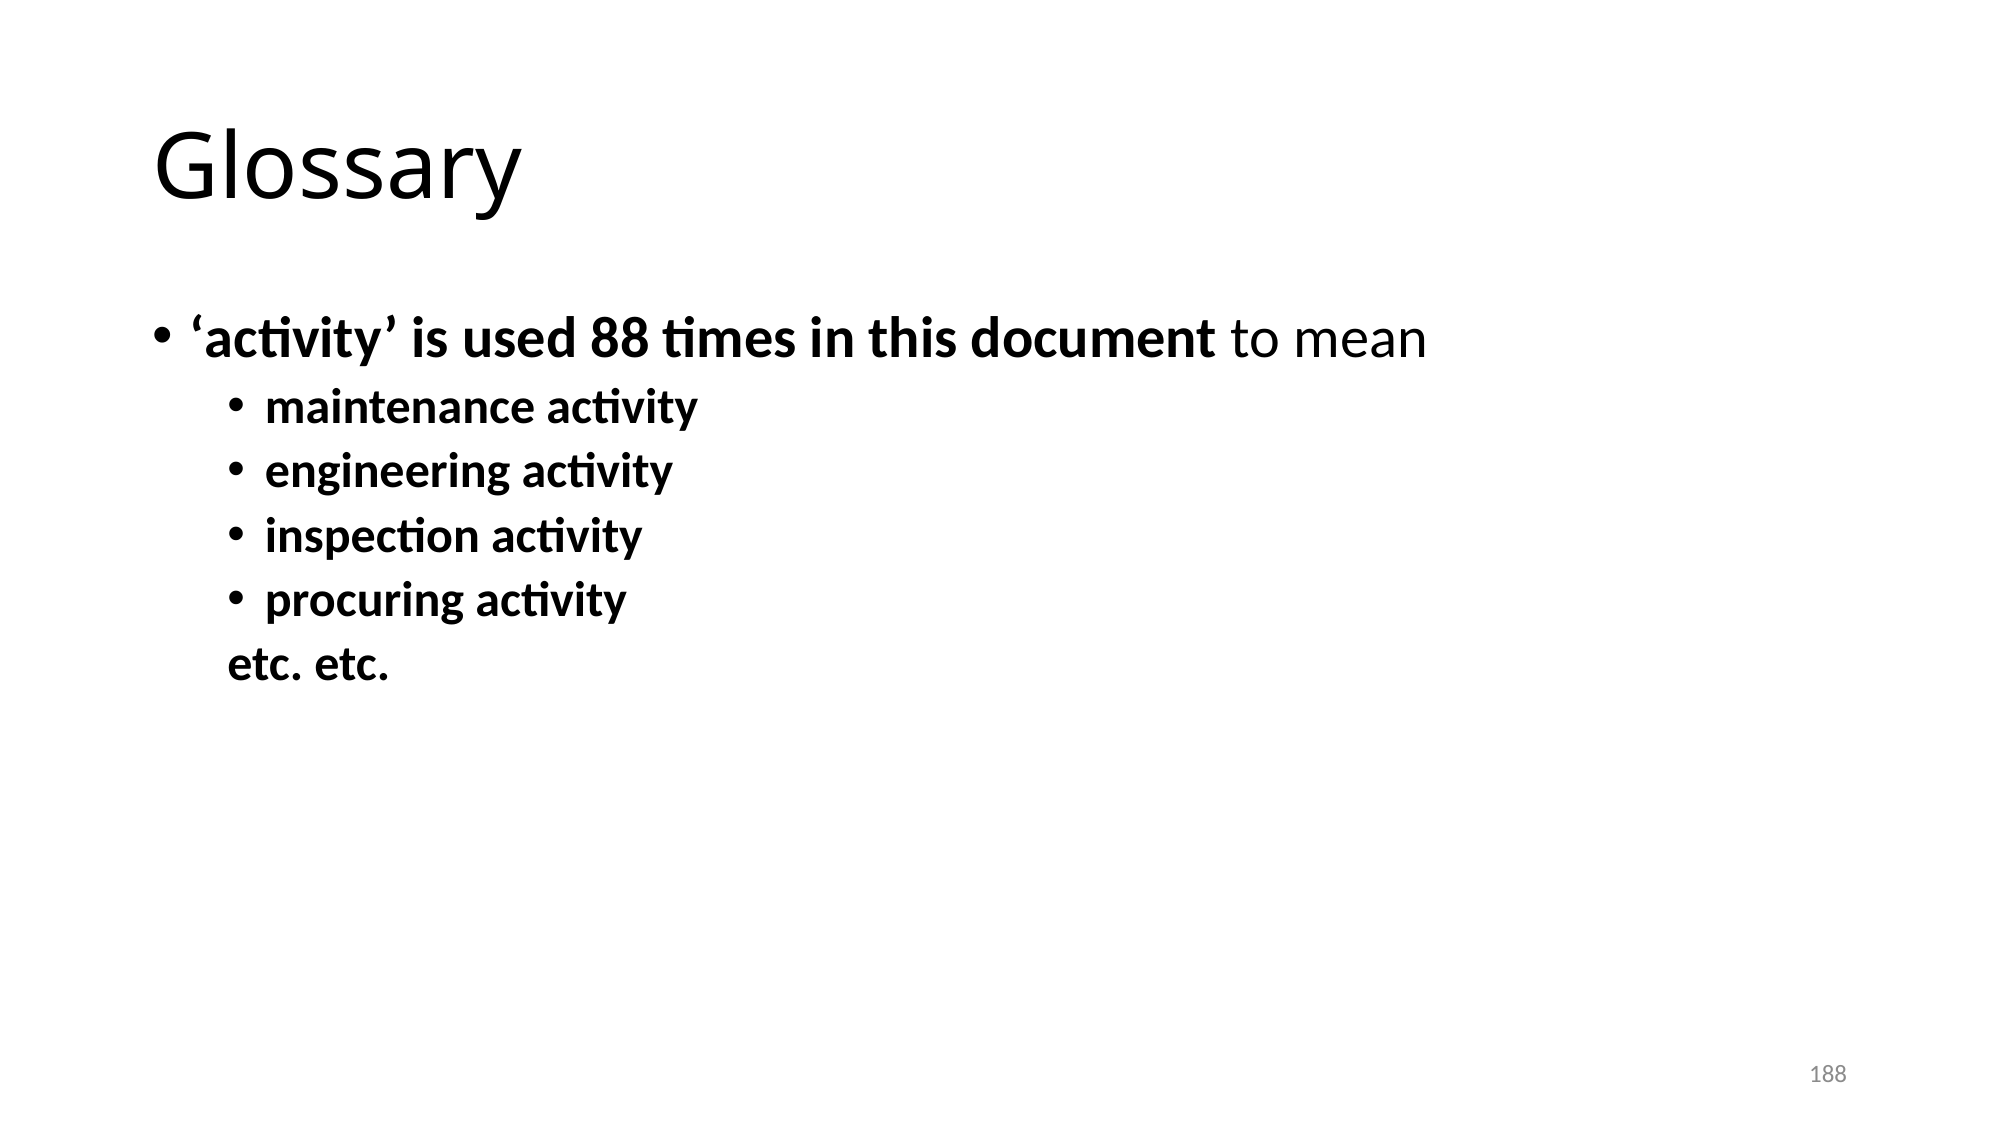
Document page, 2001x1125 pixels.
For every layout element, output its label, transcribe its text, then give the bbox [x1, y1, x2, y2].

slide_number 188 [1412, 1042, 1863, 1103]
title Glossary [137, 59, 1863, 278]
list ‘activity’ is used 88 times in this document to mean maintenance activity engineering activity inspection activity procuring activity etc. etc. [137, 299, 1863, 1014]
